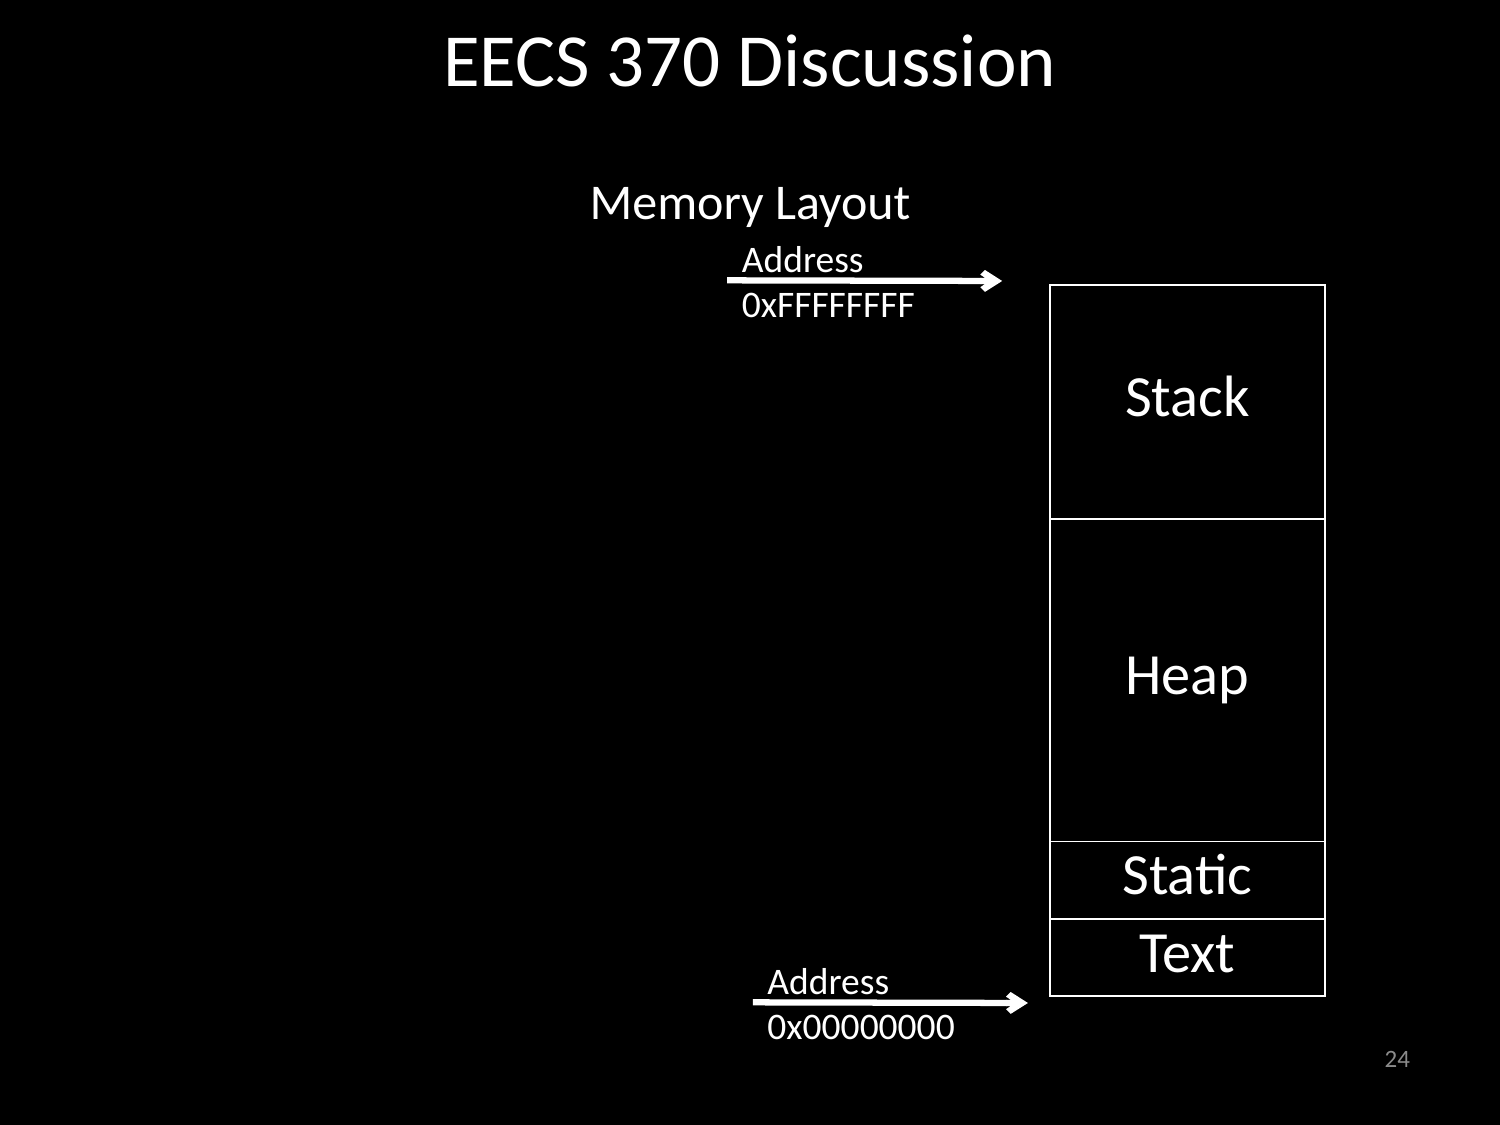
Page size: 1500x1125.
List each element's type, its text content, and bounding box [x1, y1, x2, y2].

list Memory Layout [75, 162, 1425, 1050]
slide_number 24 [1074, 1027, 1425, 1088]
table_cell Heap [1051, 520, 1324, 841]
table_cell Static [1051, 842, 1324, 918]
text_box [752, 949, 1029, 1057]
table_header Stack [1051, 286, 1324, 518]
title EECS 370 Discussion [75, 0, 1425, 150]
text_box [726, 227, 1003, 335]
table_cell Text [1051, 920, 1324, 995]
